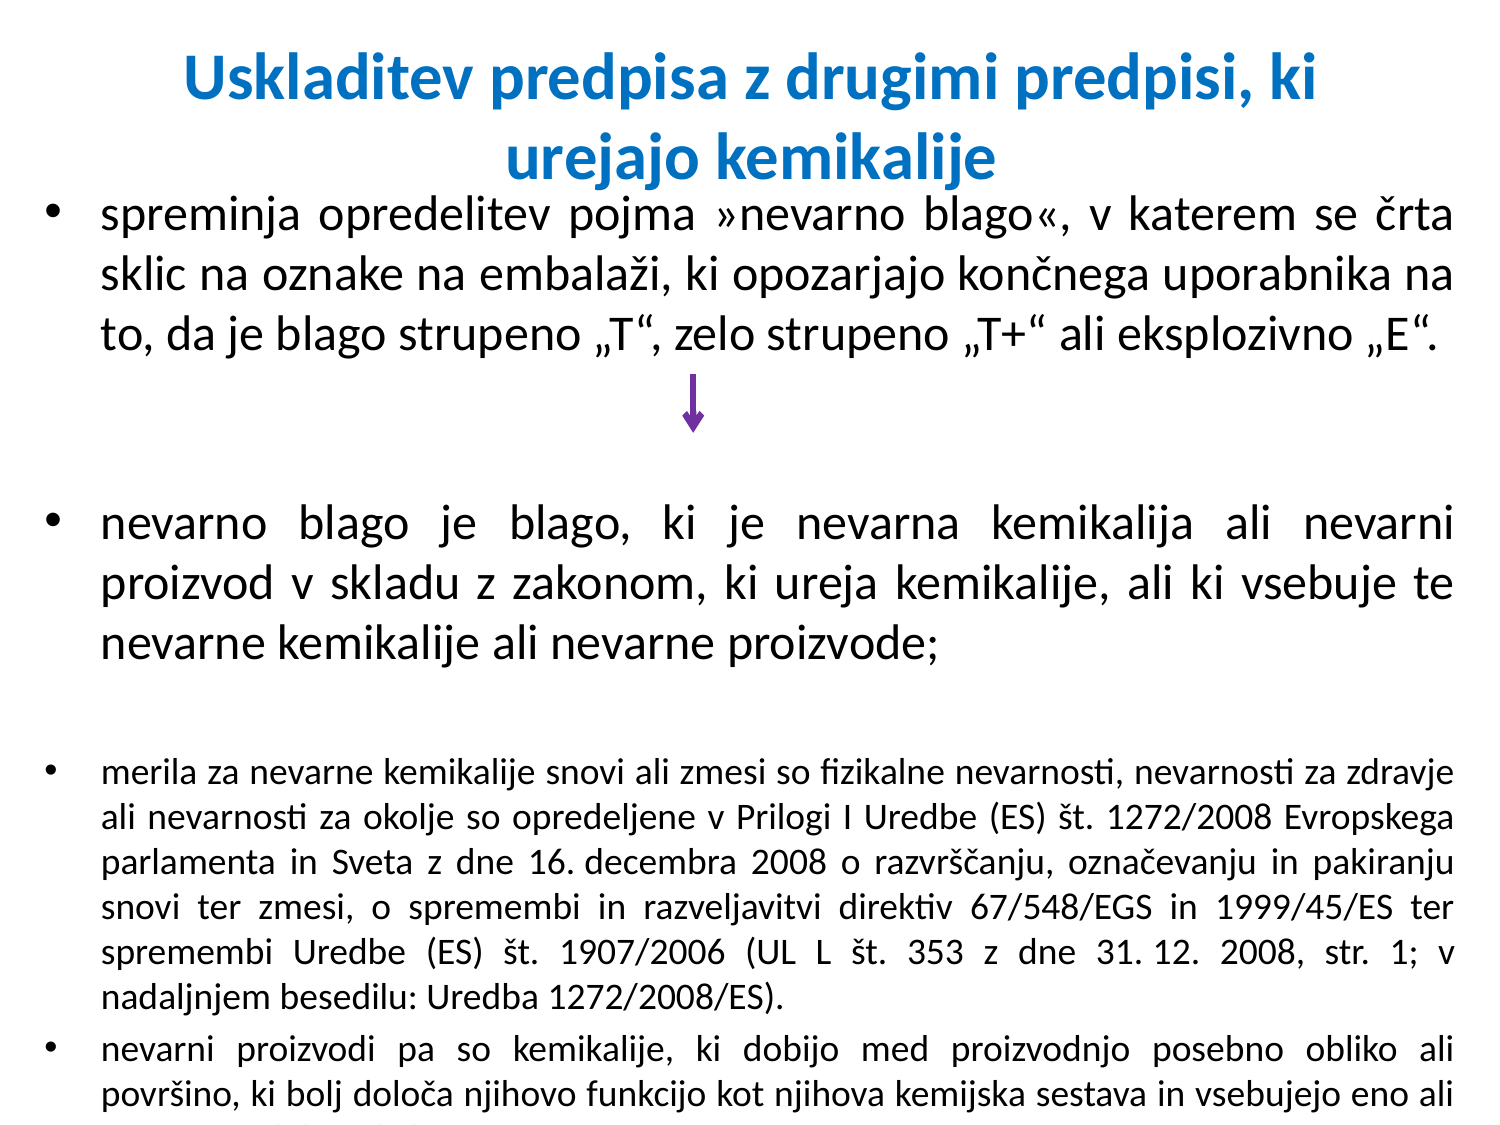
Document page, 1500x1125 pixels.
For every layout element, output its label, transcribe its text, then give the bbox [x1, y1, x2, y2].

list spreminja opredelitev pojma »nevarno blago«, v katerem se črta sklic na oznake na embalaži, ki opozarjajo končnega uporabnika na to, da je blago strupeno „T“, zelo strupeno „T+“ ali eksplozivno „E“. nevarno blago je blago, ki je nevarna kemikalija ali nevarni proizvod v skladu z zakonom, ki ureja kemikalije, ali ki vsebuje te nevarne kemikalije ali nevarne proizvode; merila za nevarne kemikalije snovi ali zmesi so fizikalne nevarnosti, nevarnosti za zdravje ali nevarnosti za okolje so opredeljene v Prilogi I Uredbe (ES) št. 1272/2008 Evropskega parlamenta in Sveta z dne 16. decembra 2008 o razvrščanju, označevanju in pakiranju snovi ter zmesi, o spremembi in razveljavitvi direktiv 67/548/EGS in 1999/45/ES ter spremembi Uredbe (ES) št. 1907/2006 (UL L št. 353 z dne 31. 12. 2008, str. 1; v nadaljnjem besedilu: Uredba 1272/2008/ES). nevarni proizvodi pa so kemikalije, ki dobijo med proizvodnjo posebno obliko ali površino, ki bolj določa njihovo funkcijo kot njihova kemijska sestava in vsebujejo eno ali več nevarnih kemikalij. [29, 172, 1471, 1035]
title Uskladitev predpisa z drugimi predpisi, ki urejajo kemikalije [76, 19, 1427, 172]
